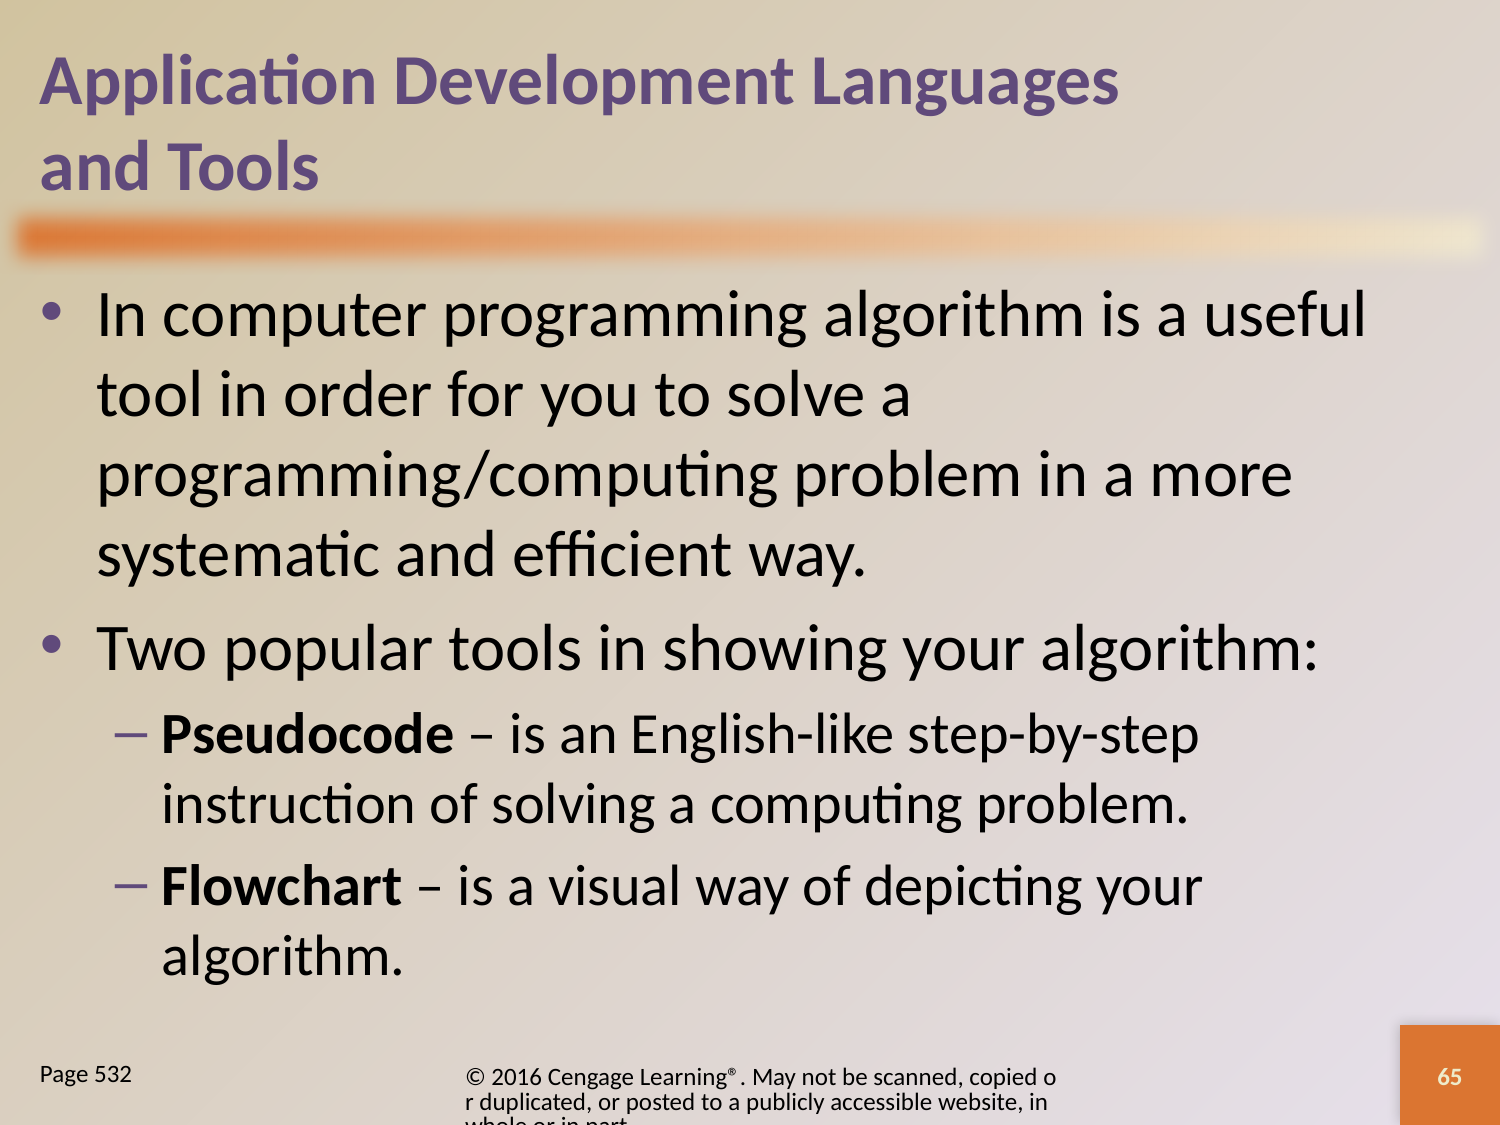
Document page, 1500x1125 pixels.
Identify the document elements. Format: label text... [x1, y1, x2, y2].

list In computer programming algorithm is a useful tool in order for you to solve a programming/computing problem in a more systematic and efficient way. Two popular tools in showing your algorithm: Pseudocode – is an English-like step-by-step instruction of solving a computing problem. Flowchart – is a visual way of depicting your algorithm. [24, 262, 1475, 1025]
slide_number 65 [1400, 1025, 1500, 1125]
title Application Development Languages and Tools [24, 24, 1475, 213]
footer © 2016 Cengage Learning®. May not be scanned, copied or duplicated, or posted to a publicly accessible website, in whole or in part. [450, 1037, 1075, 1113]
list Page 532 [24, 1050, 300, 1125]
